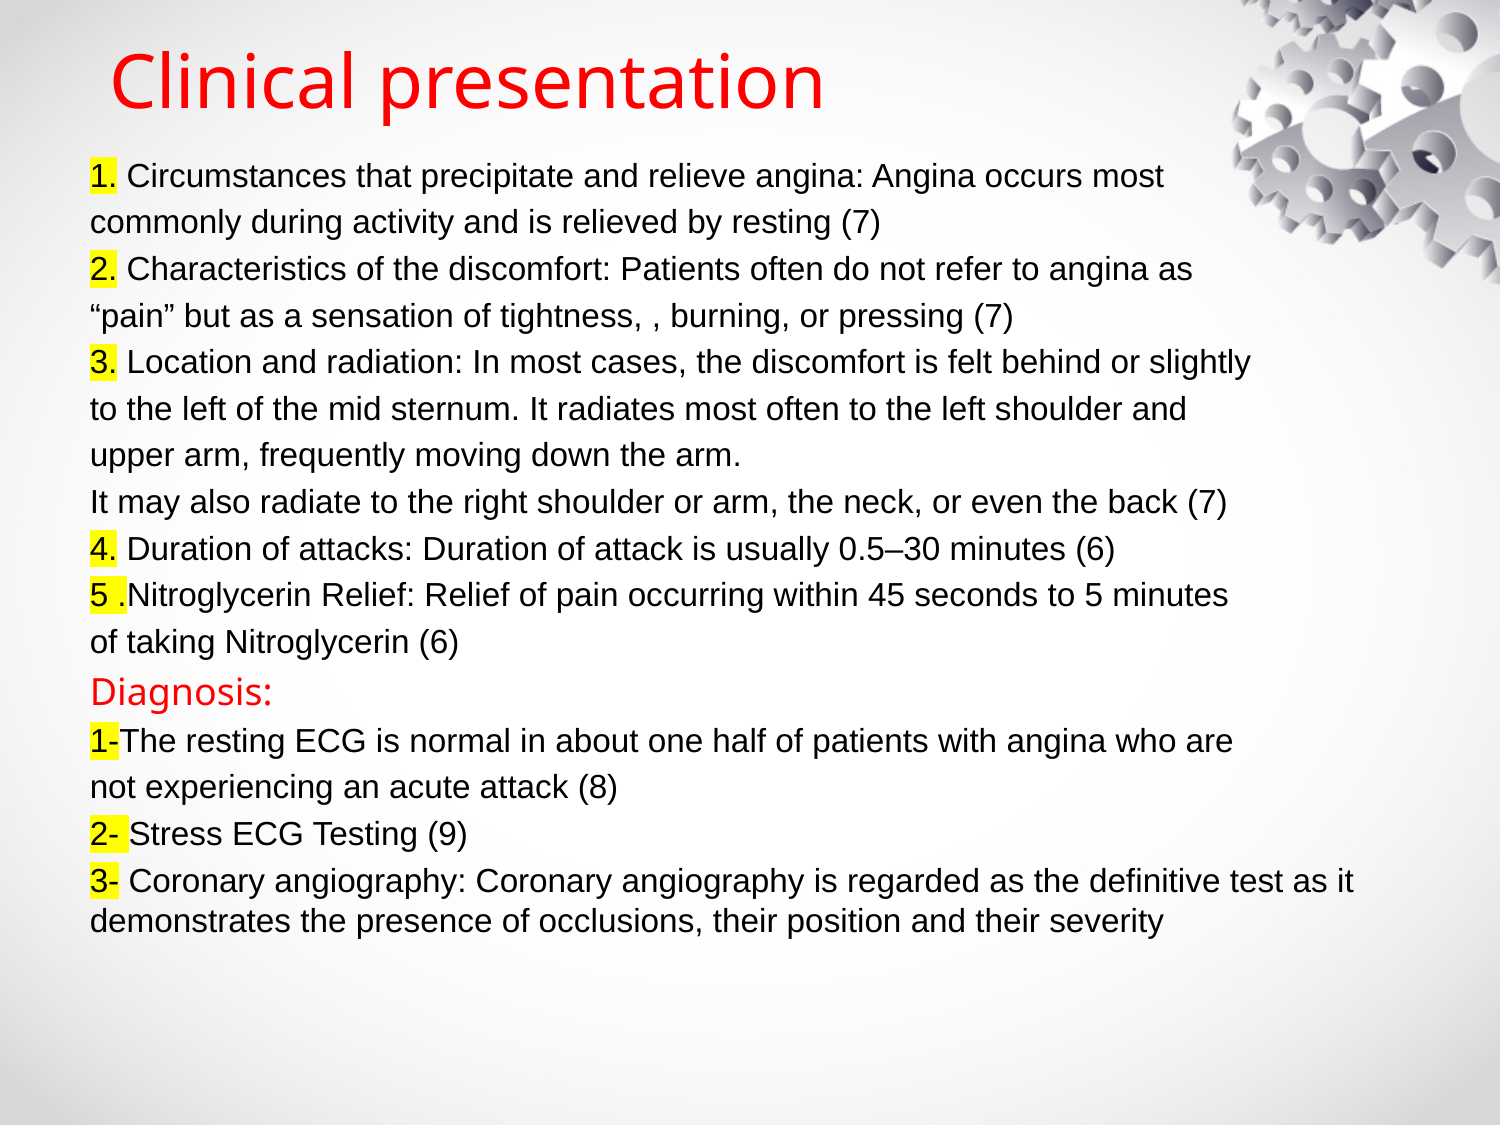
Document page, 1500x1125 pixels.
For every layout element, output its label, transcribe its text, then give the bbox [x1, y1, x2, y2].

title Clinical presentation [74, 30, 1426, 127]
picture [0, 0, 1500, 1125]
list 1. Circumstances that precipitate and relieve angina: Angina occurs most commonly during activity and is relieved by resting (7) 2. Characteristics of the discomfort: Patients often do not refer to angina as “pain” but as a sensation of tightness, , burning, or pressing (7) 3. Location and radiation: In most cases, the discomfort is felt behind or slightly to the left of the mid sternum. It radiates most often to the left shoulder and upper arm, frequently moving down the arm. It may also radiate to the right shoulder or arm, the neck, or even the back (7) 4. Duration of attacks: Duration of attack is usually 0.5–30 minutes (6) 5 .Nitroglycerin Relief: Relief of pain occurring within 45 seconds to 5 minutes of taking Nitroglycerin (6) Diagnosis: 1-The resting ECG is normal in about one half of patients with angina who are not experiencing an acute attack (8) 2- Stress ECG Testing (9) 3- Coronary angiography: Coronary angiography is regarded as the definitive test as it demonstrates the presence of occlusions, their position and their severity [74, 146, 1426, 1006]
